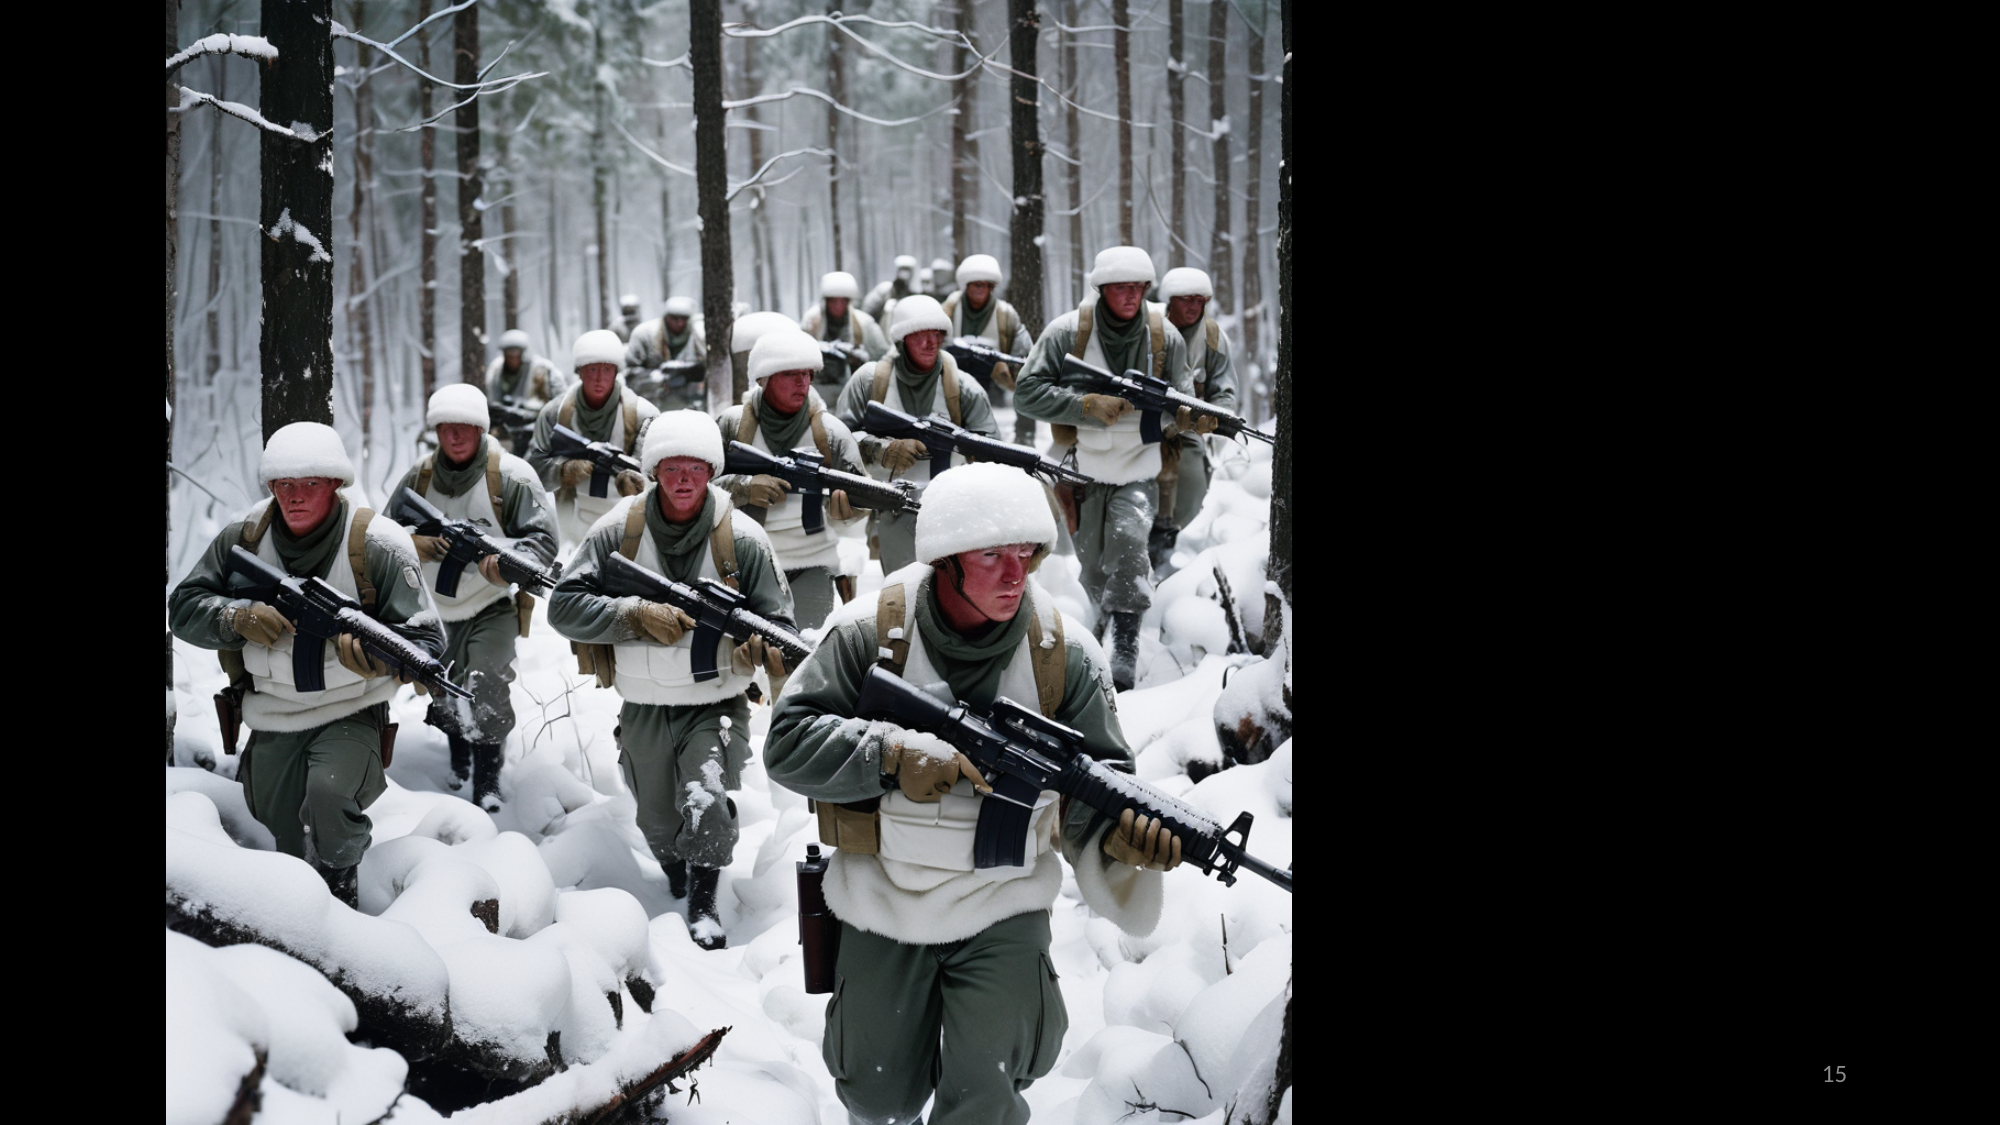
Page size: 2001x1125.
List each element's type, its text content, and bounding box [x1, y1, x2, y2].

slide_number 15 [1412, 1042, 1863, 1103]
picture [166, 0, 1292, 1125]
